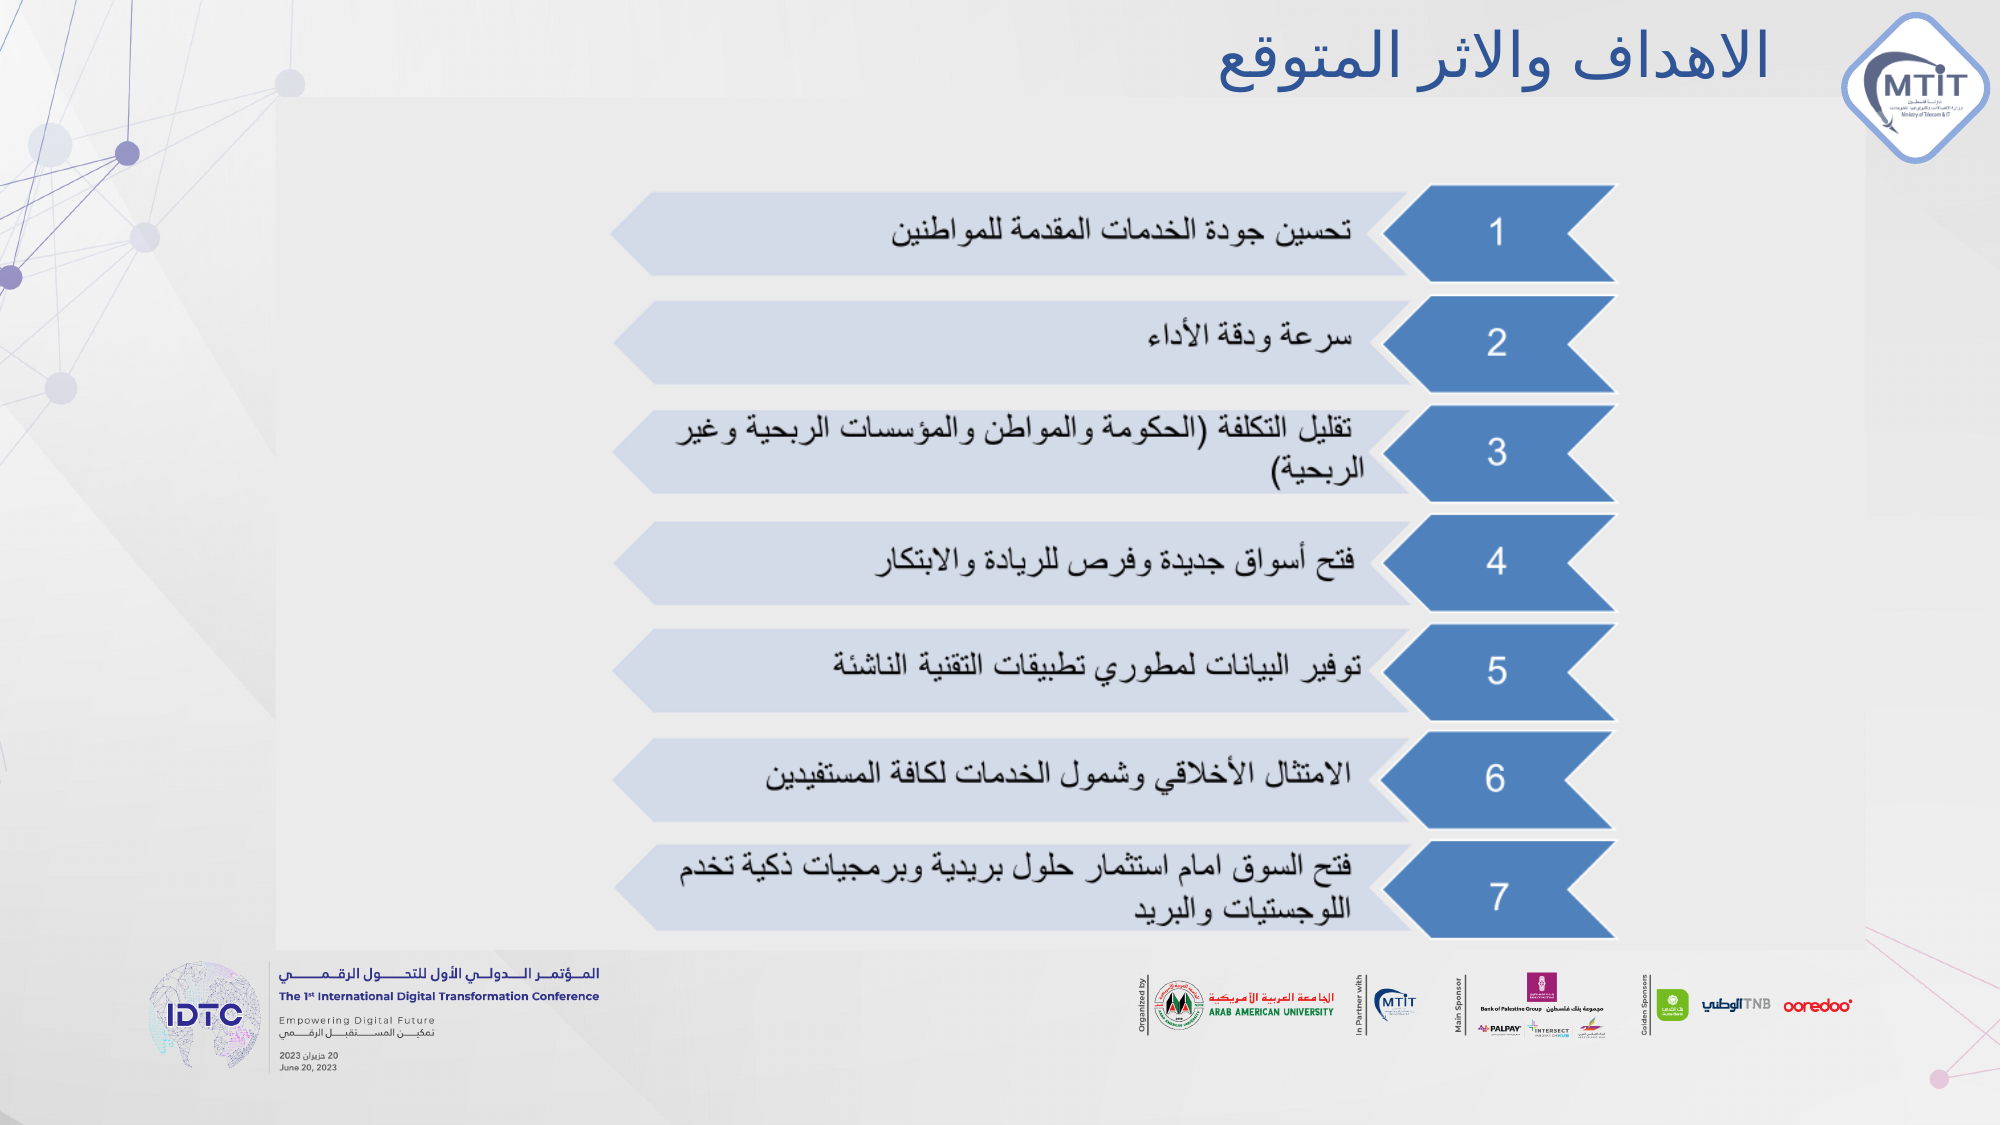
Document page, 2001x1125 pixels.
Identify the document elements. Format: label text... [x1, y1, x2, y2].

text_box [1856, 29, 1975, 147]
picture [0, 0, 2000, 1125]
title الاهداف والاثر المتوقع [114, 9, 1820, 107]
